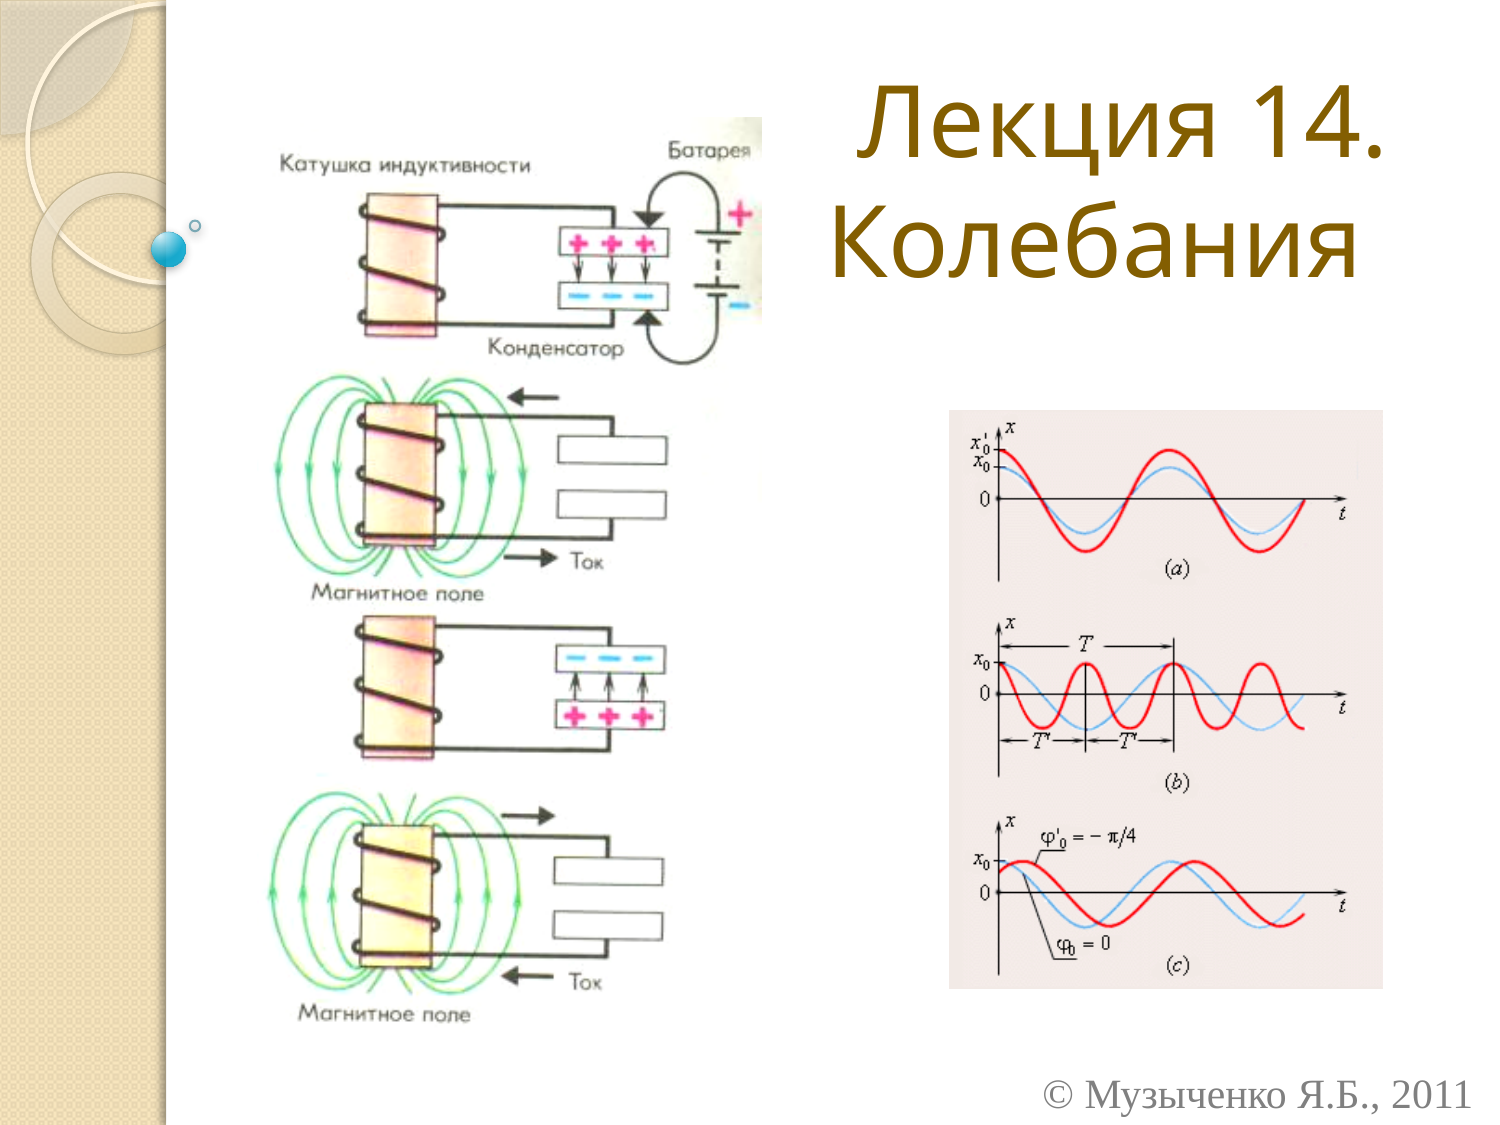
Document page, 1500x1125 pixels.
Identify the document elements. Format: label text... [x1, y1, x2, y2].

picture [948, 409, 1383, 989]
title Лекция 14. Колебания [768, 157, 1430, 305]
title Лекция 14. Колебания [154, 157, 250, 305]
picture [257, 116, 762, 1044]
text_box © Музыченко Я.Б., 2011 [198, 1059, 1489, 1125]
